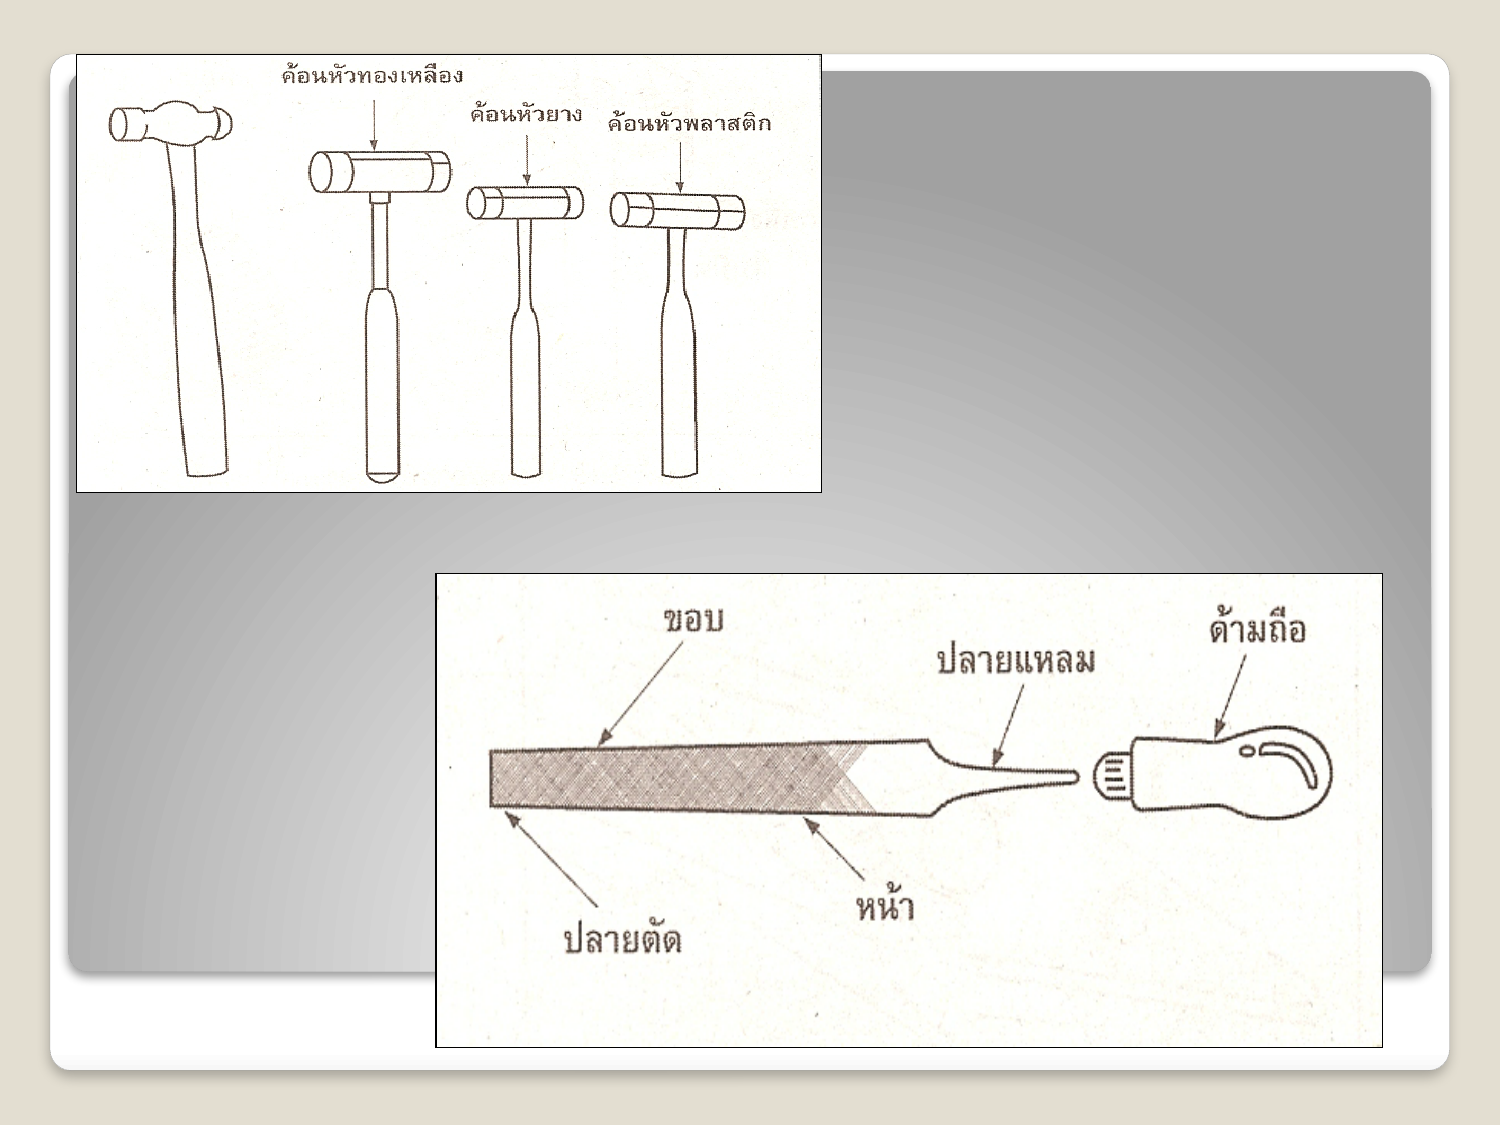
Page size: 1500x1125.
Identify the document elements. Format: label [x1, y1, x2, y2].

picture [436, 574, 1383, 1048]
picture [76, 54, 822, 492]
